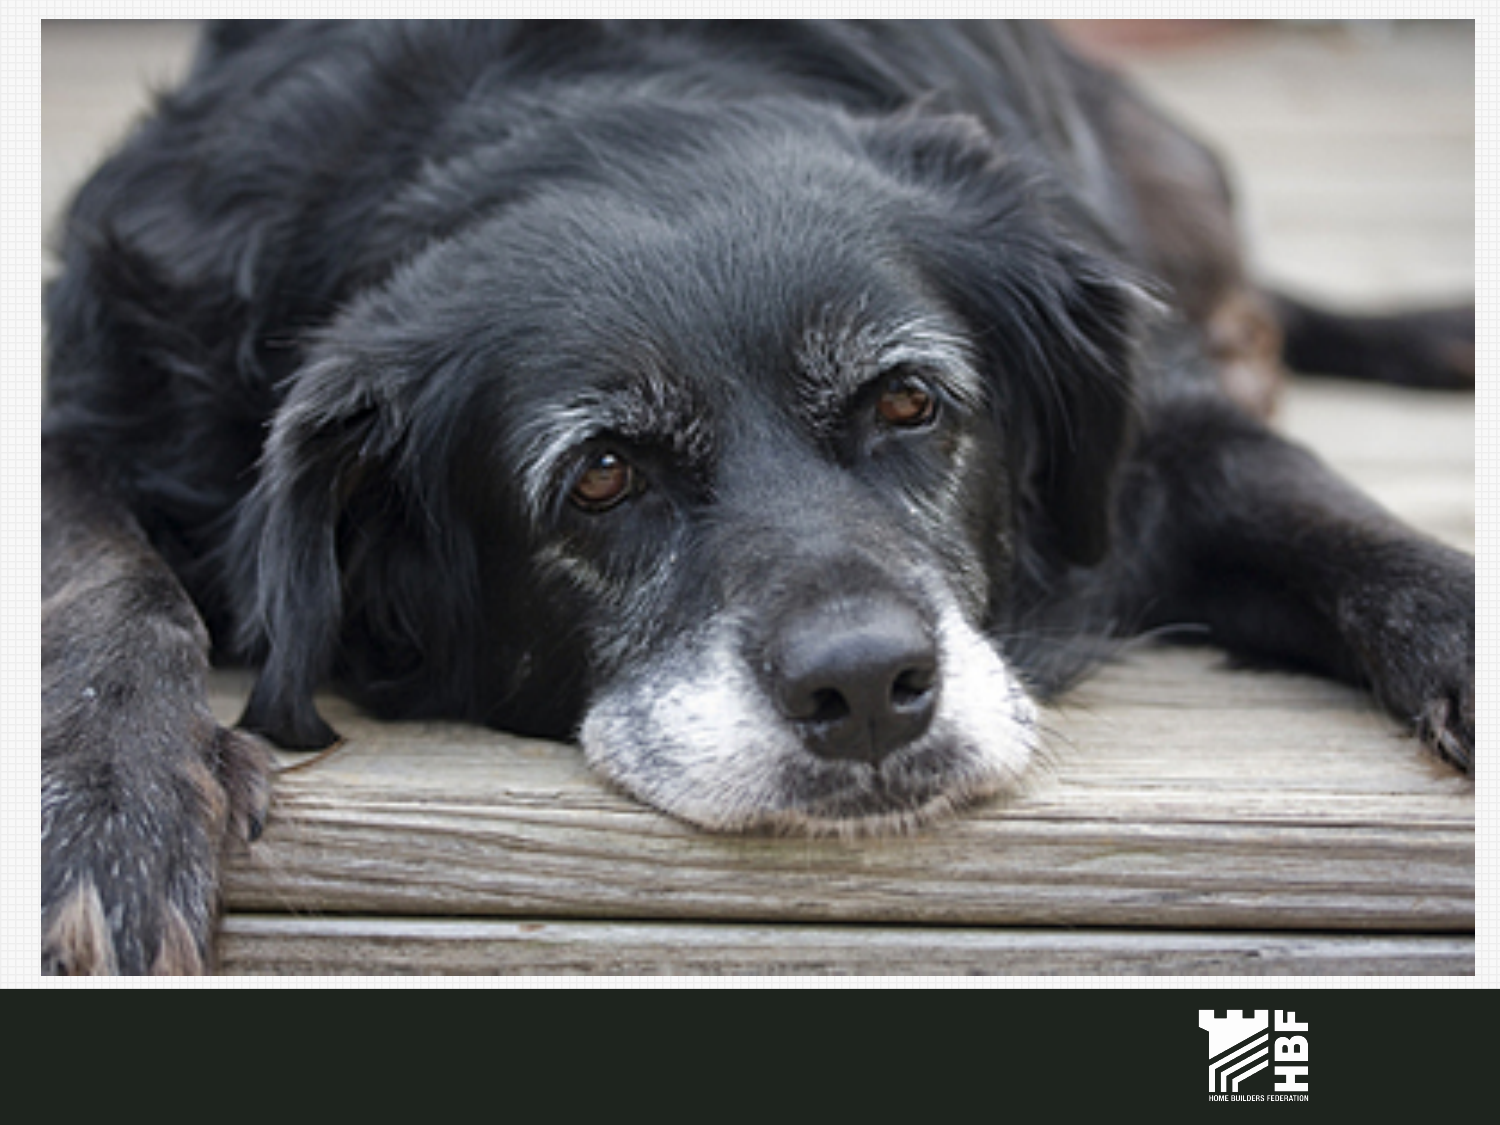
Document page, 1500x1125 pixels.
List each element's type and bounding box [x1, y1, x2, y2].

picture [0, 0, 1500, 988]
picture [1191, 1003, 1318, 1110]
